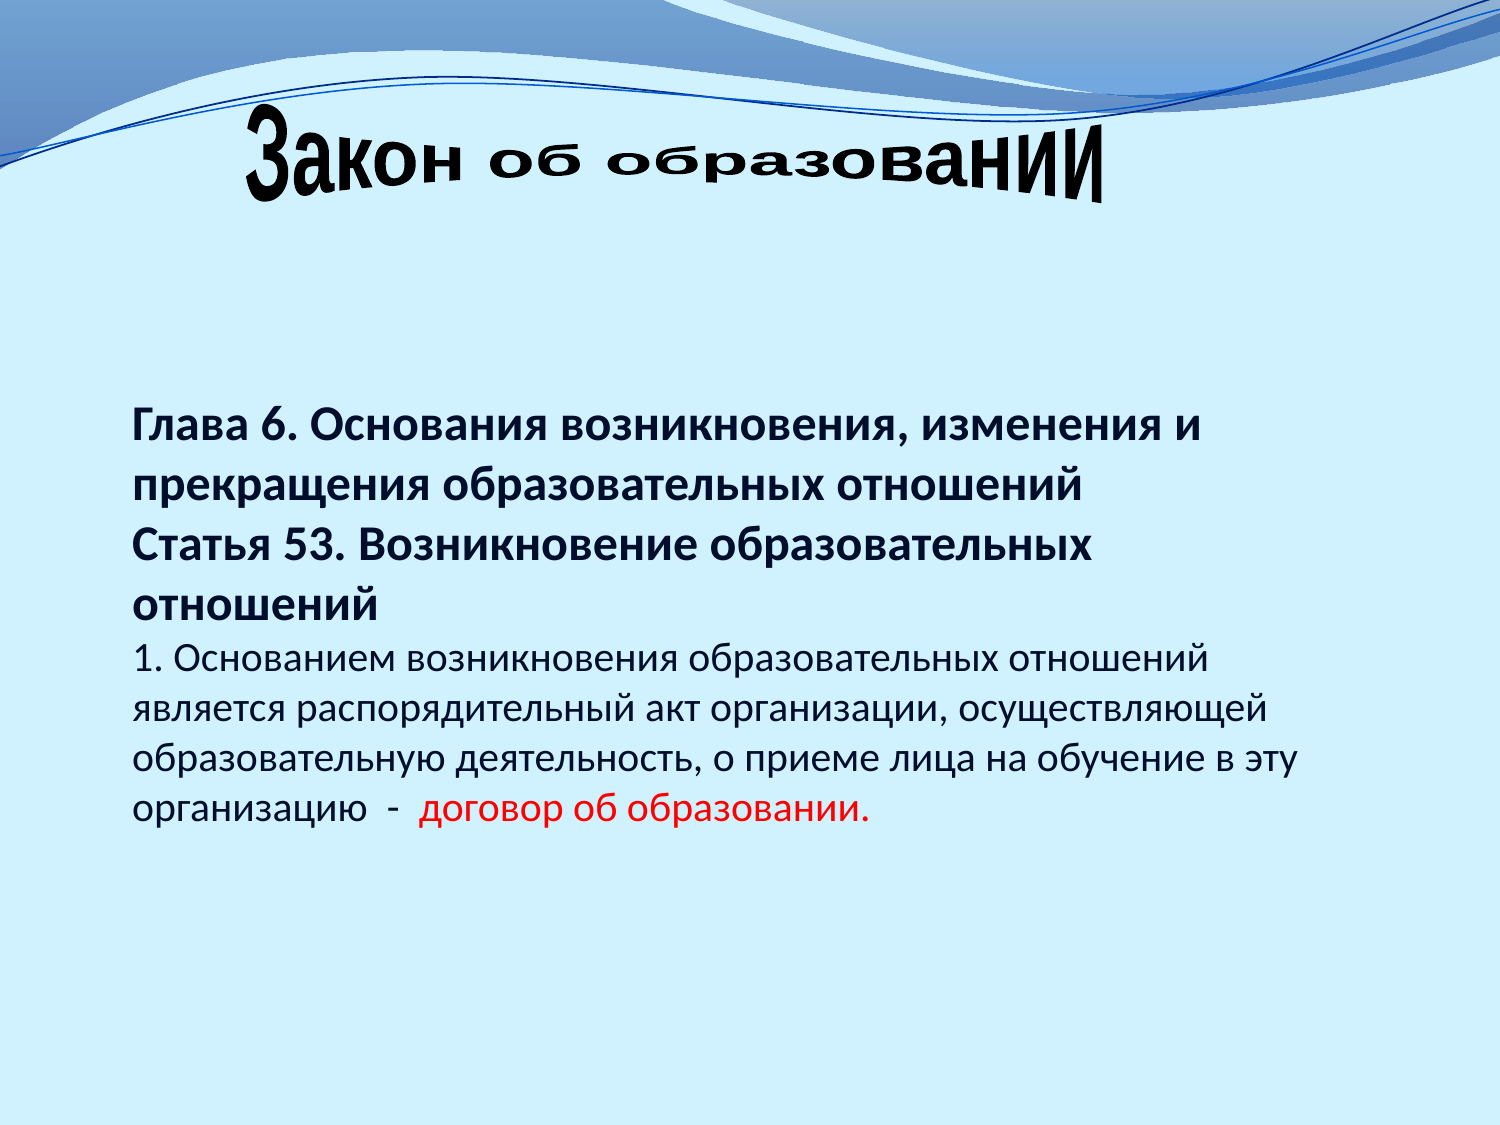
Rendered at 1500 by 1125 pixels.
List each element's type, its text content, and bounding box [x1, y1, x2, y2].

text_box Глава 6. Основания возникновения, изменения и прекращения образовательных отношений Статья 53. Возникновение образовательных отношений 1. Основанием возникновения образовательных отношений является распорядительный акт организации, осуществляющей образовательную деятельность, о приеме лица на обучение в эту организацию - договор об образовании. [117, 382, 1360, 838]
